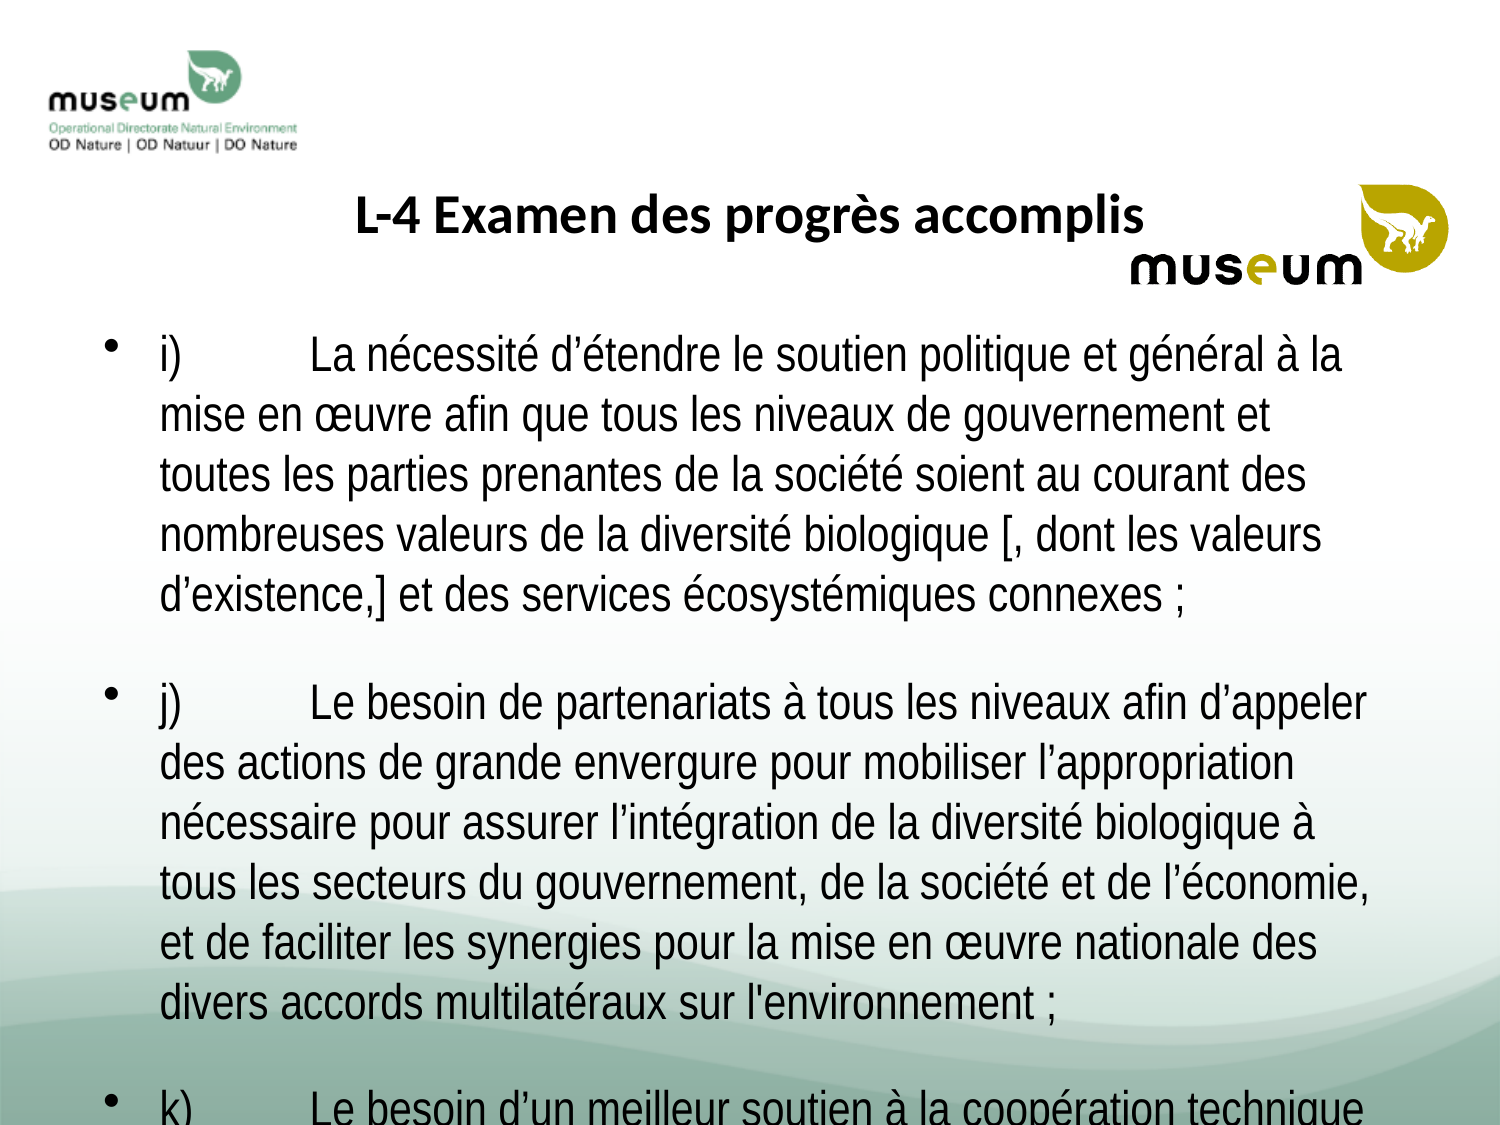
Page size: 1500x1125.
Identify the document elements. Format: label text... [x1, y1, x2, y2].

title L-4 Examen des progrès accomplis [271, 159, 1096, 263]
text_box i) La nécessité d’étendre le soutien politique et général à la mise en œuvre afin que tous les niveaux de gouvernement et toutes les parties prenantes de la société soient au courant des nombreuses valeurs de la diversité biologique [, dont les valeurs d’existence,] et des services écosystémiques connexes ; j) Le besoin de partenariats à tous les niveaux afin d’appeler des actions de grande envergure pour mobiliser l’appropriation nécessaire pour assurer l’intégration de la diversité biologique à tous les secteurs du gouvernement, de la société et de l’économie, et de faciliter les synergies pour la mise en œuvre nationale des divers accords multilatéraux sur l'environnement ; k) Le besoin d’un meilleur soutien à la coopération technique et scientifique entre les Parties et de renforcement des capacités [88, 314, 1400, 1047]
picture [0, 0, 1500, 1125]
